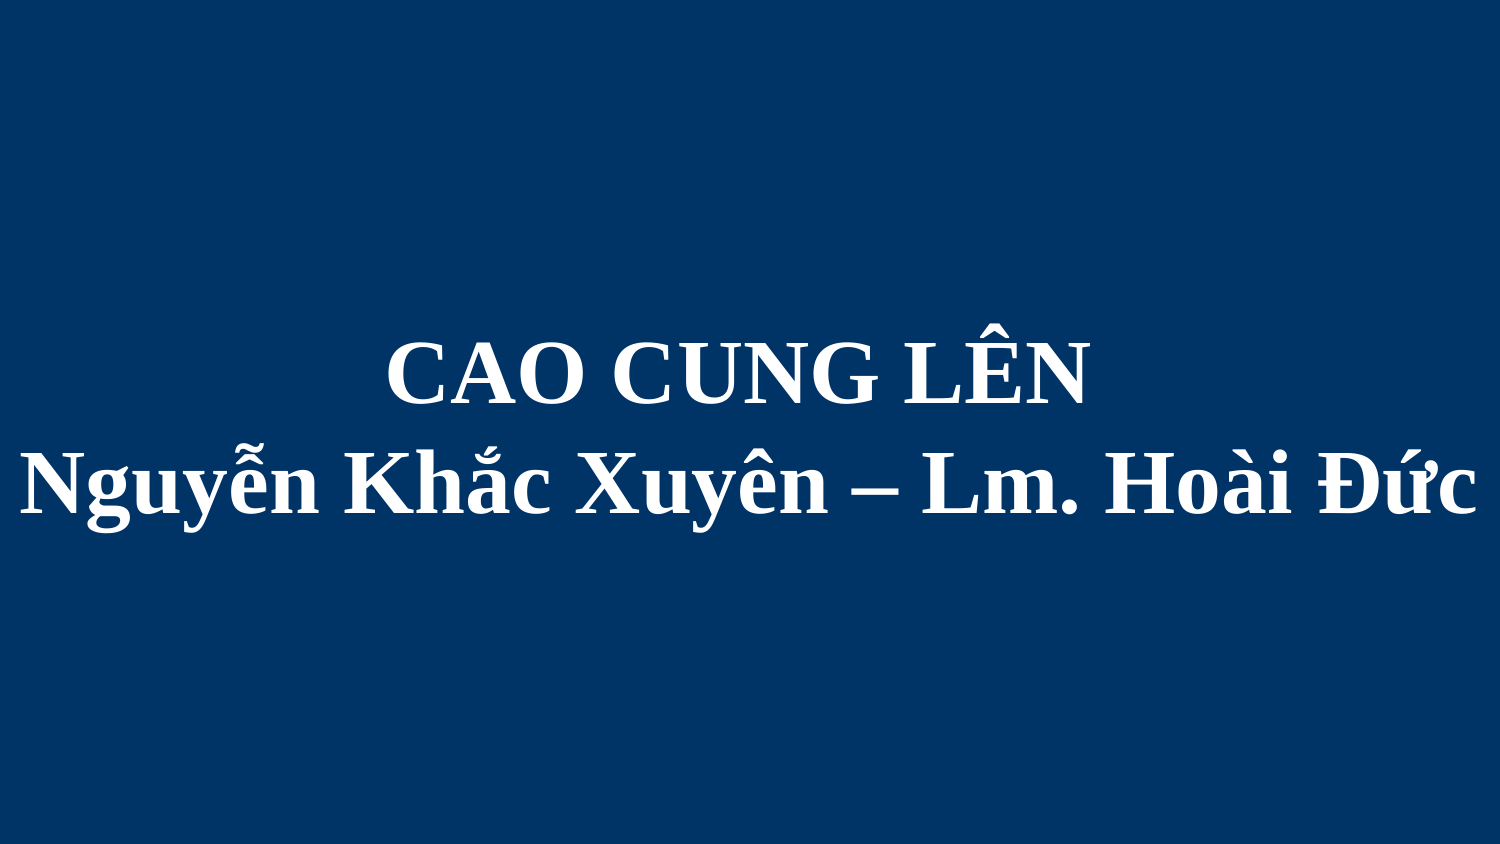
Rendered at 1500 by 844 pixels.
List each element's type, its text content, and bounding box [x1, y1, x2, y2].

title CAO CUNG LÊN Nguyễn Khắc Xuyên – Lm. Hoài Đức [0, 0, 1500, 844]
